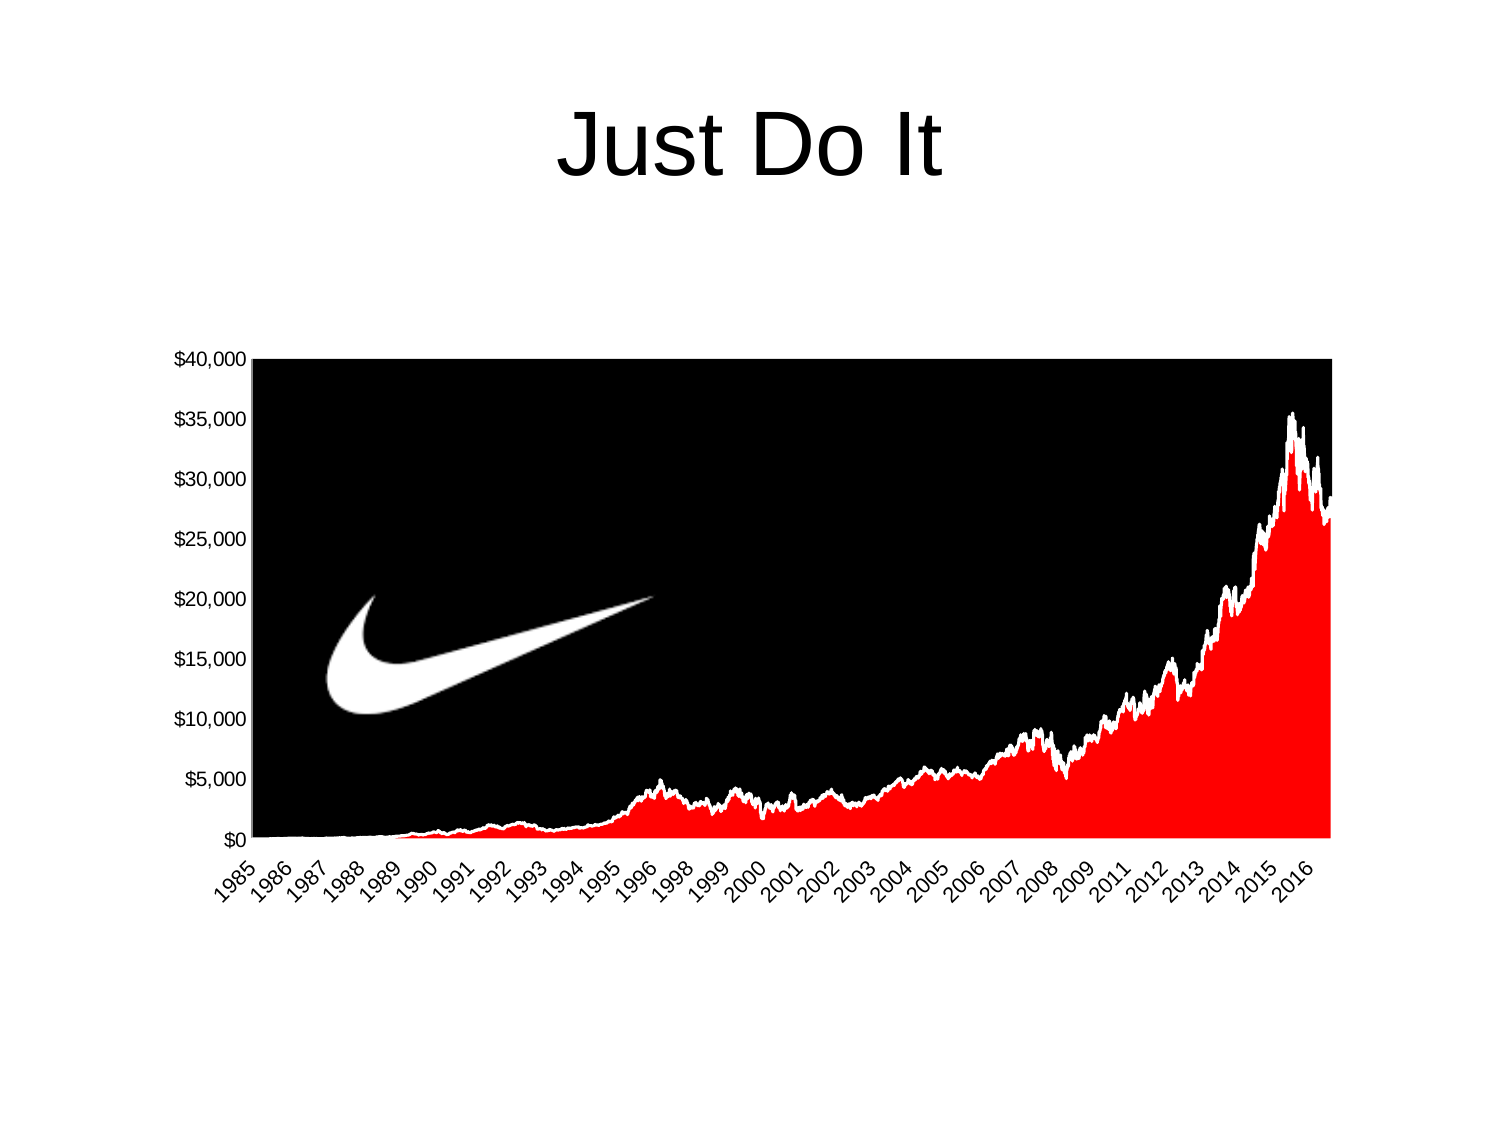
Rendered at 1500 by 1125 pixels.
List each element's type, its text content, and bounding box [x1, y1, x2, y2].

title Just Do It [75, 45, 1425, 233]
chart [149, 224, 1357, 922]
